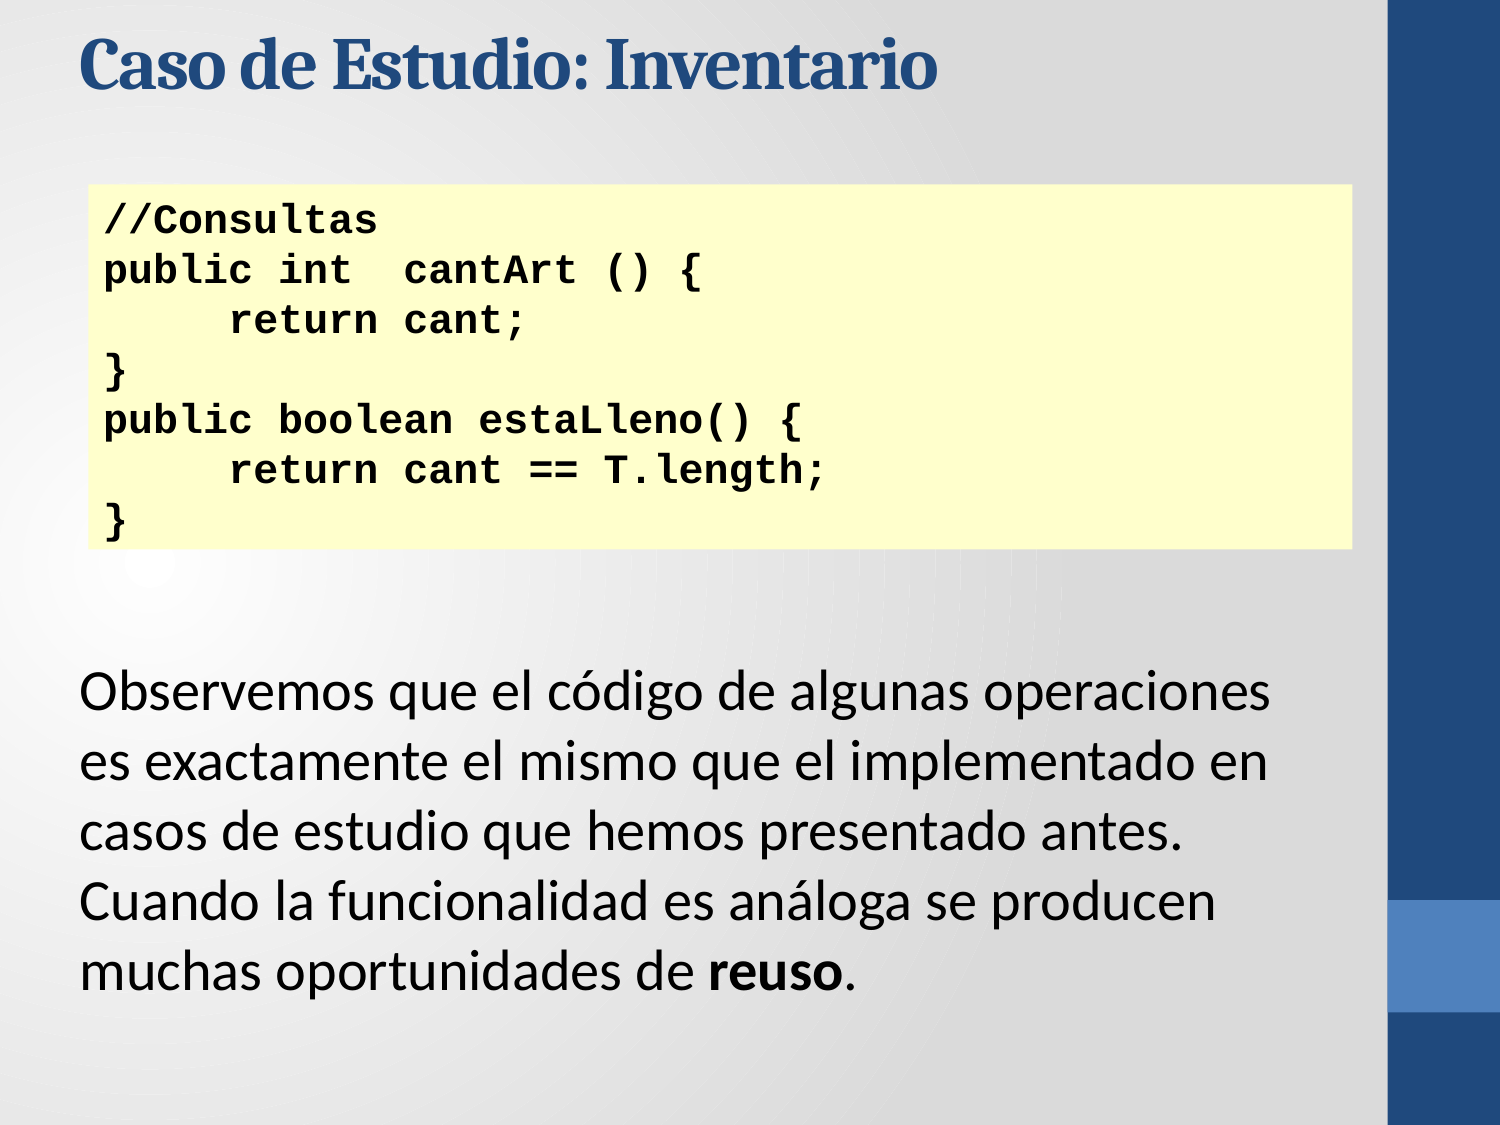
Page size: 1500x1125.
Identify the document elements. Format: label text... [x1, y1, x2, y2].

text_box //Consultas public int cantArt () { return cant; } public boolean estaLleno() { return cant == T.length; } [88, 184, 1353, 550]
text_box Observemos que el código de algunas operaciones es exactamente el mismo que el implementado en casos de estudio que hemos presentado antes. Cuando la funcionalidad es análoga se producen muchas oportunidades de reuso. [64, 645, 1317, 1010]
text_box Caso de Estudio: Inventario [64, 7, 1303, 121]
